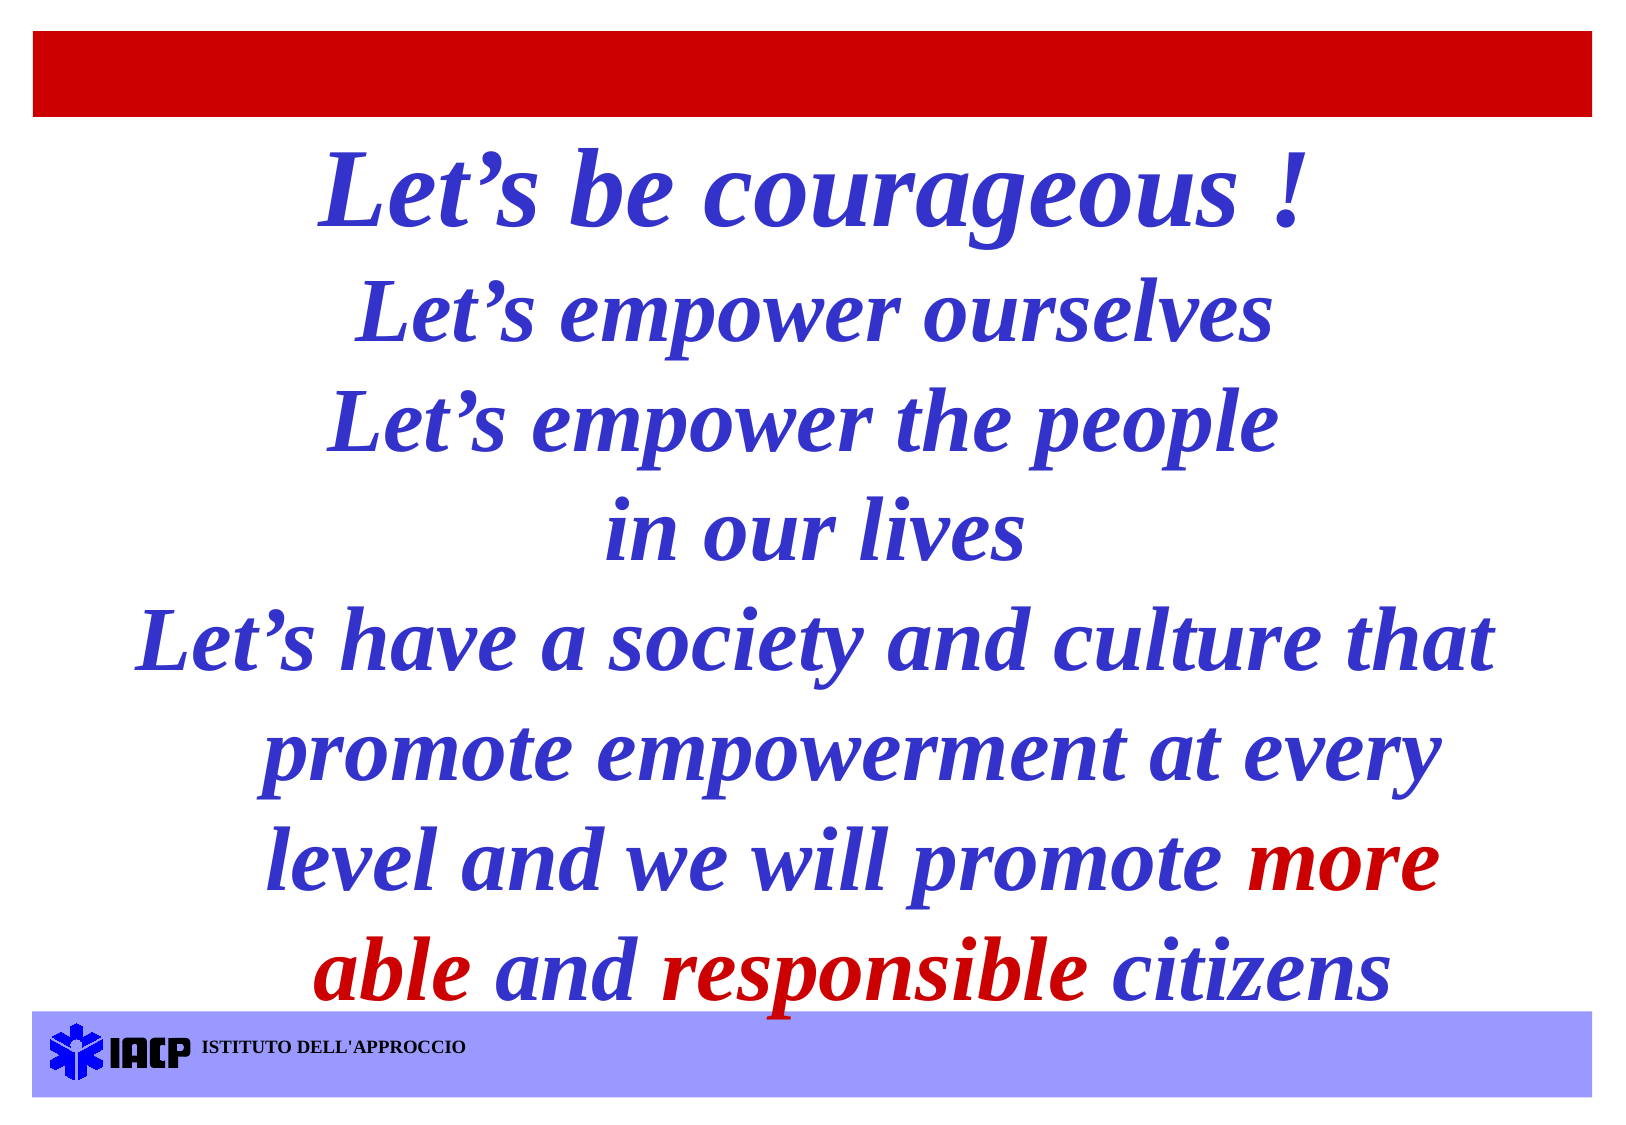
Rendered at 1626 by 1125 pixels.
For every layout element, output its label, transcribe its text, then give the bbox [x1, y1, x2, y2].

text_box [49, 1023, 469, 1081]
text_box [32, 31, 1593, 117]
text_box [32, 1011, 1593, 1098]
text_box Let’s be courageous ! Let’s empower ourselves Let’s empower the people in our lives Let’s have a society and culture that promote empowerment at every level and we will promote more able and responsible citizens [90, 106, 1542, 1027]
